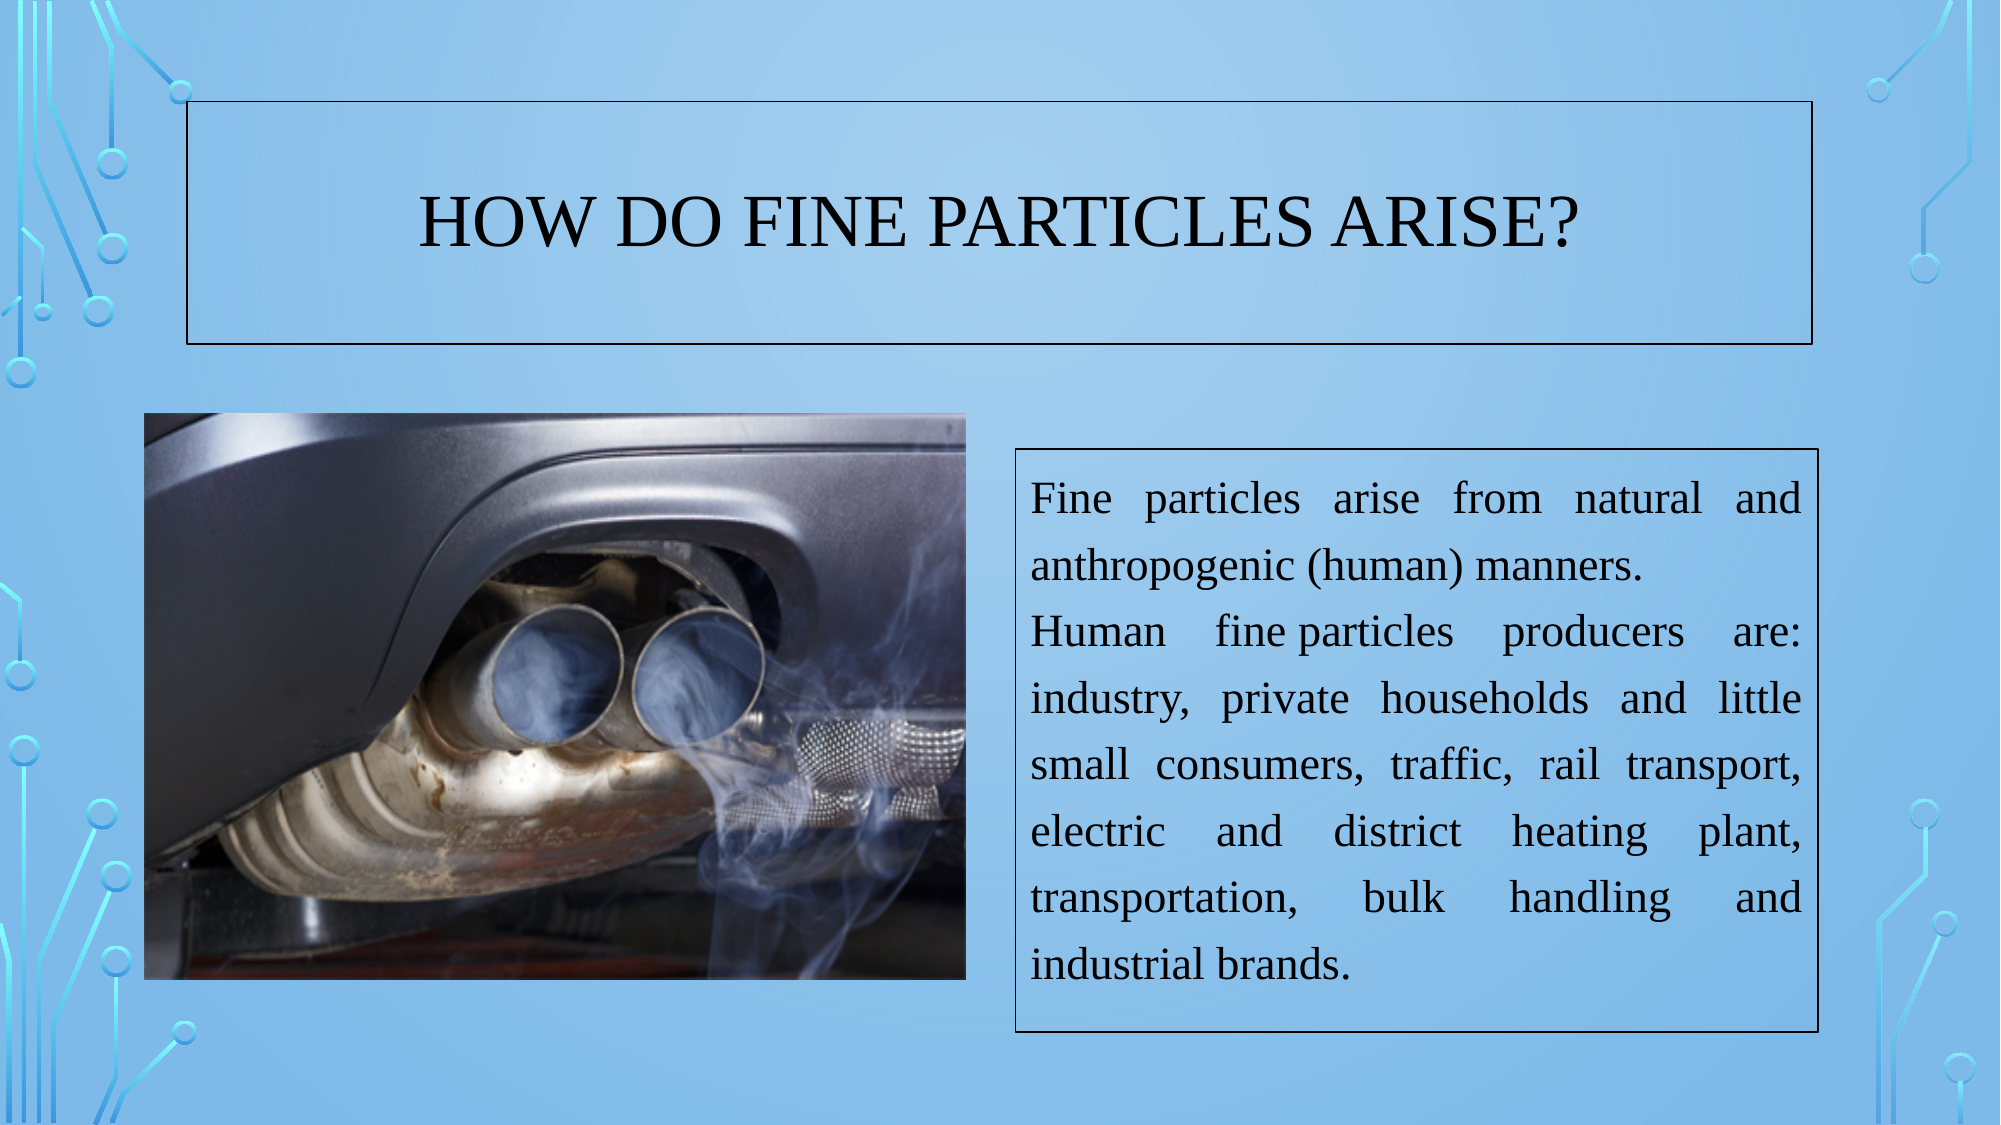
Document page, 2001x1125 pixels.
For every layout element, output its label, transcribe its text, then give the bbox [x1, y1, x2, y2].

title HOW DO FINE PARTICLES ARISE? [187, 101, 1813, 344]
list Fine particles arise from natural and anthropogenic (human) manners. Human fine particles producers are: industry, private households and little small consumers, traffic, rail transport, electric and district heating plant, transportation, bulk handling and industrial brands. [1015, 449, 1819, 1033]
picture [143, 412, 966, 980]
